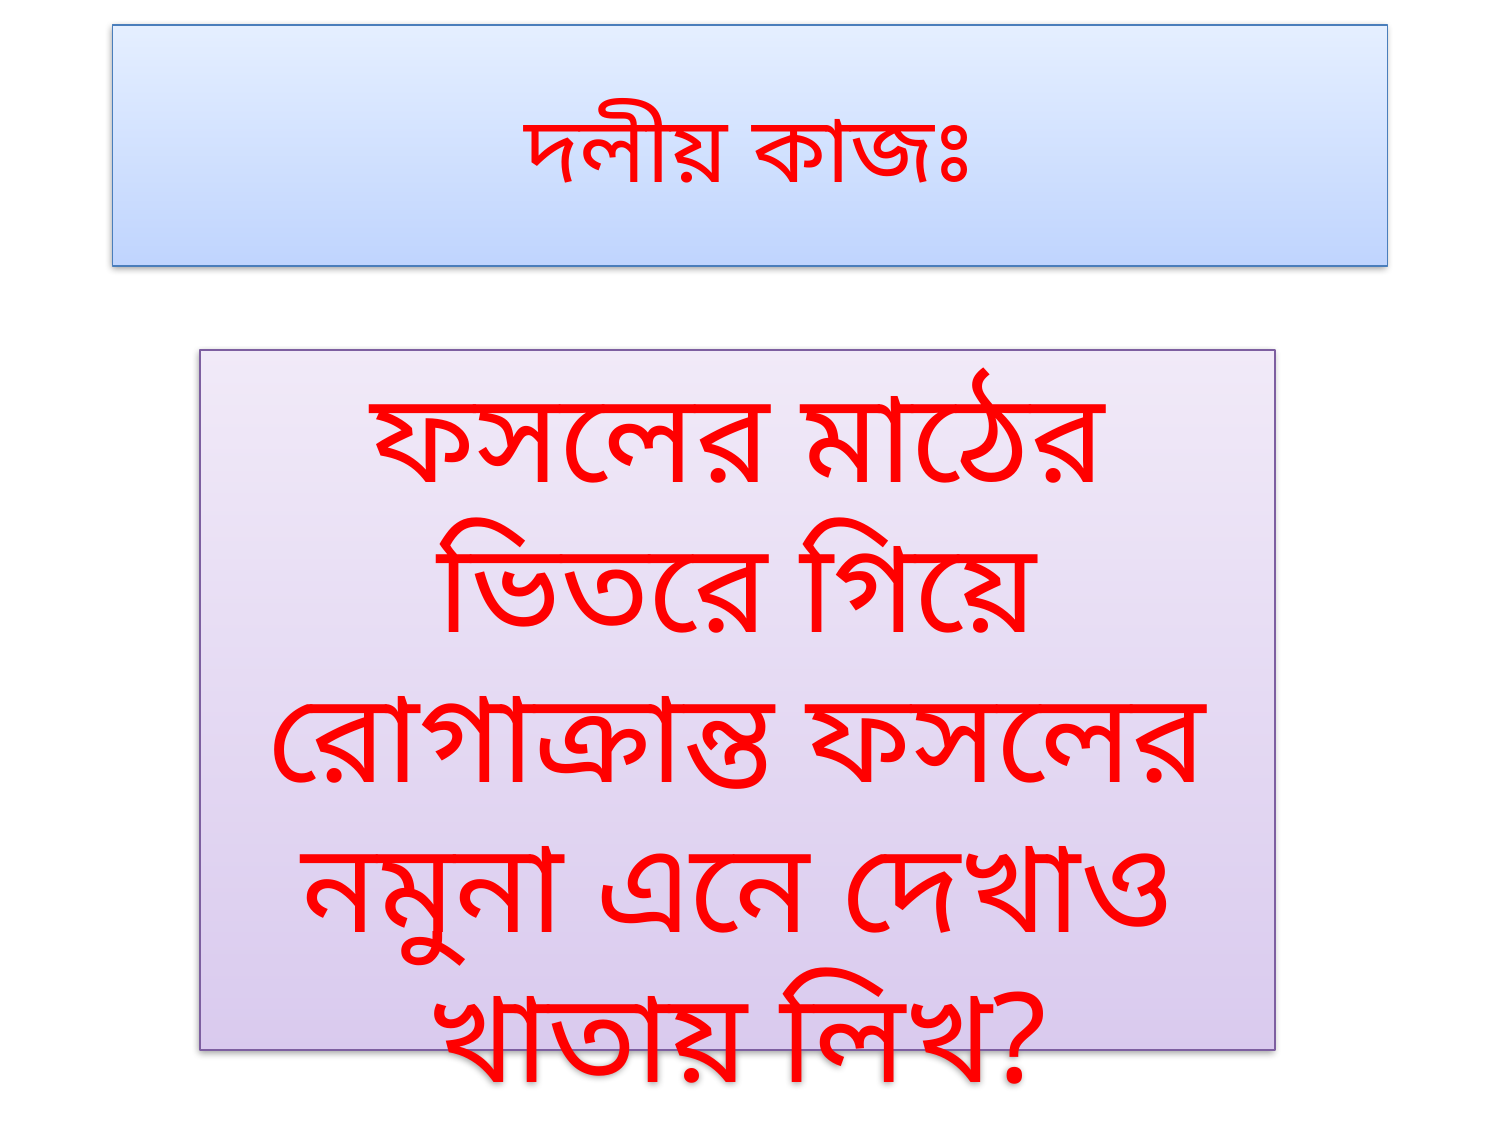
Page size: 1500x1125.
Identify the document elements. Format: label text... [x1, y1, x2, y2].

subtitle ফসলের মাঠের ভিতরে গিয়ে রোগাক্রান্ত ফসলের নমুনা এনে দেখাও খাতায় লিখ? [199, 349, 1276, 1051]
title দলীয় কাজঃ [112, 24, 1388, 267]
